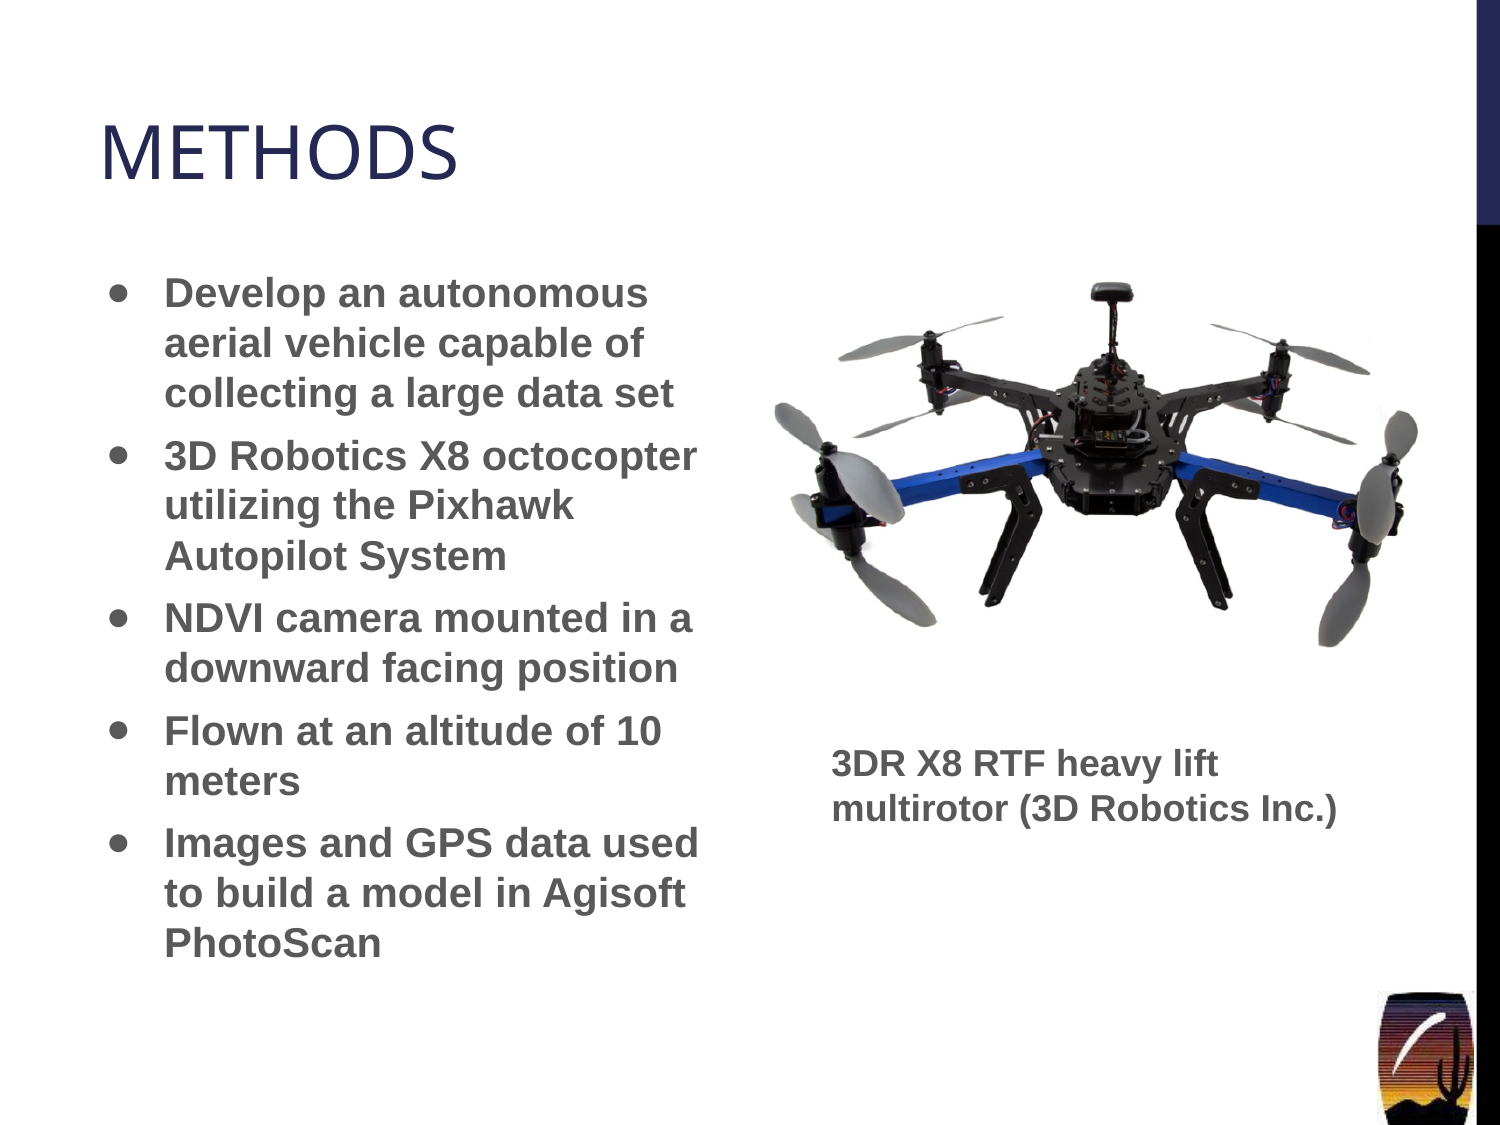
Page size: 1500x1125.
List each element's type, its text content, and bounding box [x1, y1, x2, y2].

list Develop an autonomous aerial vehicle capable of collecting a large data set 3D Robotics X8 octocopter utilizing the Pixhawk Autopilot System NDVI camera mounted in a downward facing position Flown at an altitude of 10 meters Images and GPS data used to build a model in Agisoft PhotoScan [74, 258, 738, 1001]
picture [1376, 991, 1474, 1125]
title Methods [83, 80, 1034, 202]
picture [751, 258, 1436, 663]
text_box 3DR X8 RTF heavy lift multirotor (3D Robotics Inc.) [816, 731, 1407, 837]
